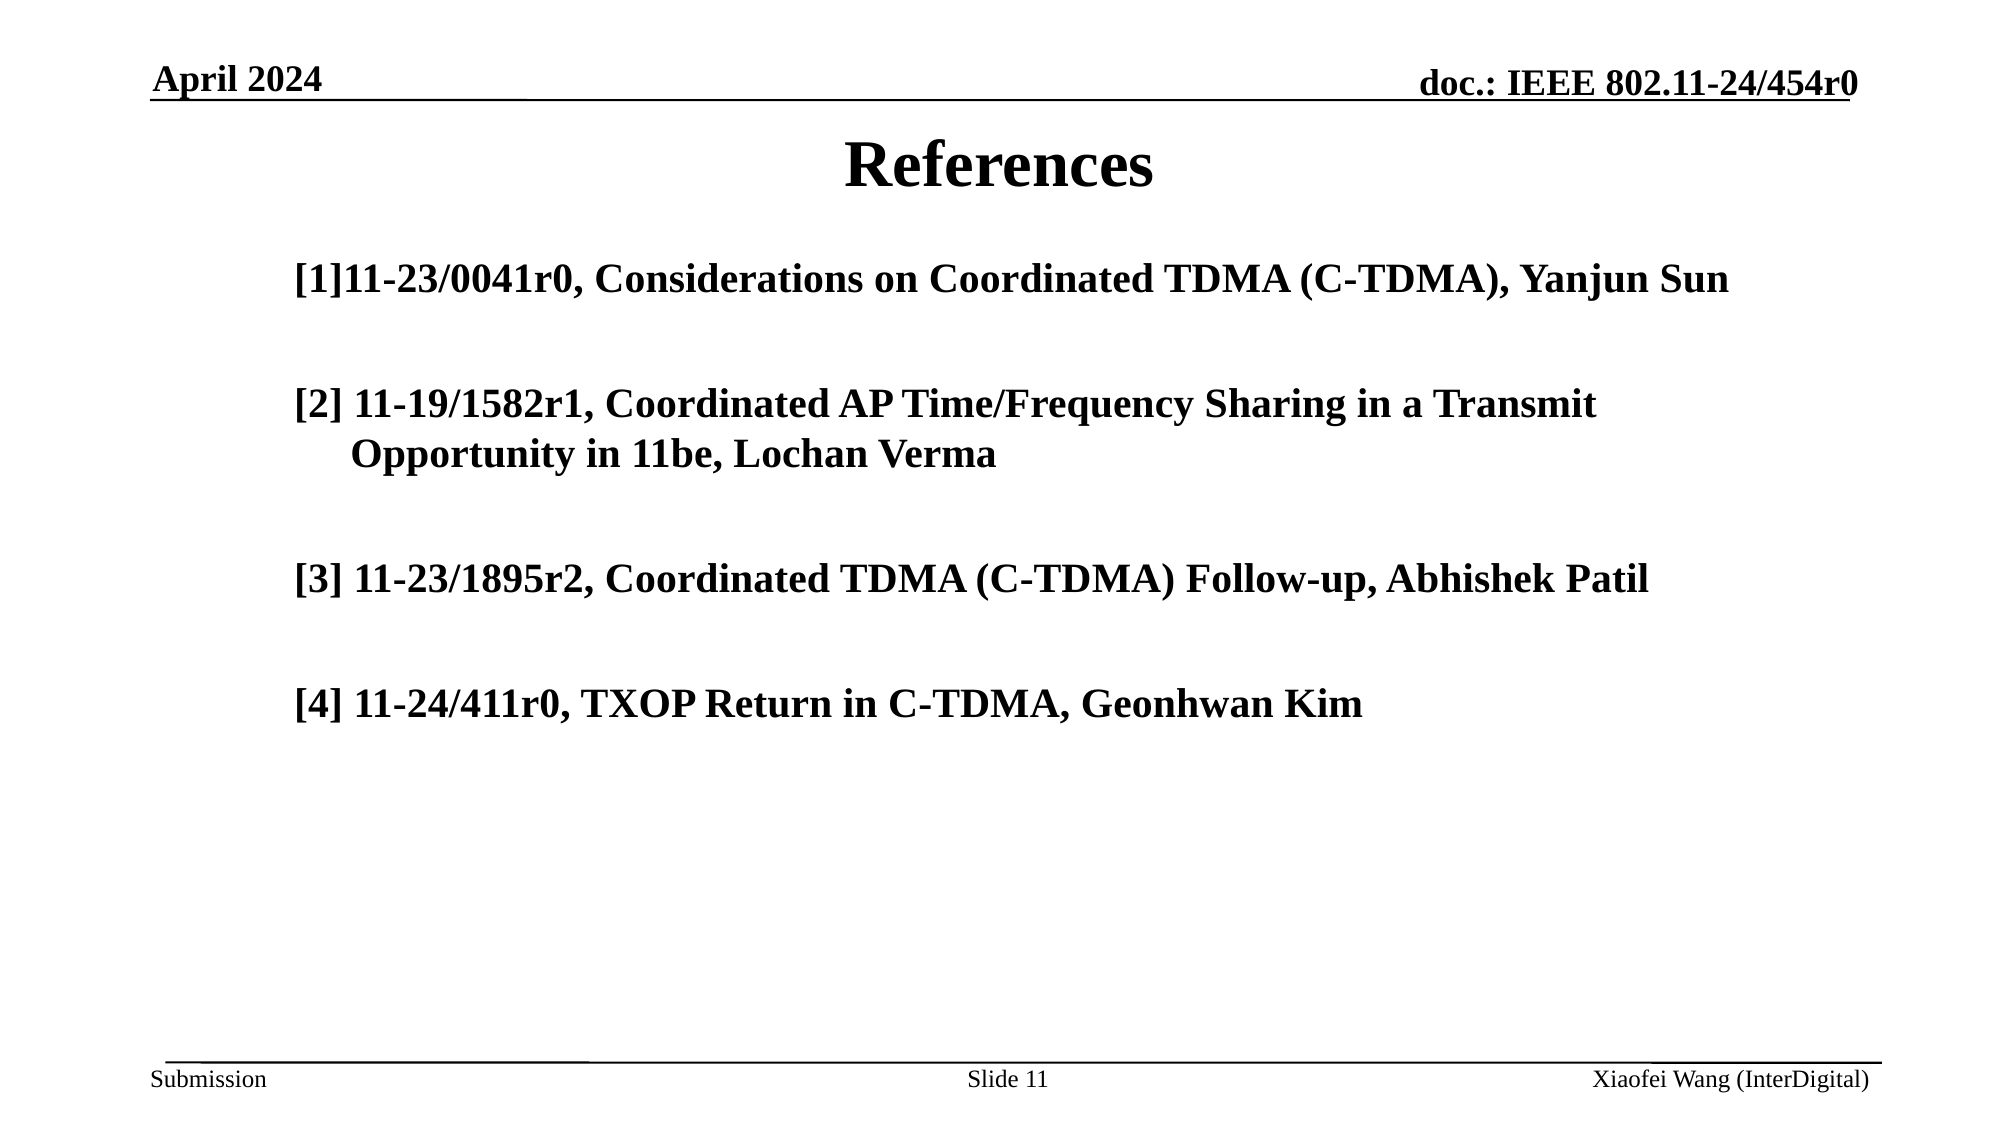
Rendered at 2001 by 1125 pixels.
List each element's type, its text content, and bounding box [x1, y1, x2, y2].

text_box References [362, 112, 1638, 243]
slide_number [152, 54, 563, 100]
text_box [1]11-23/0041r0, Considerations on Coordinated TDMA (C-TDMA), Yanjun Sun [2] 11-19/1582r1, Coordinated AP Time/Frequency Sharing in a Transmit Opportunity in 11be, Lochan Verma [3] 11-23/1895r2, Coordinated TDMA (C-TDMA) Follow-up, Abhishek Patil [4] 11-24/411r0, TXOP Return in C-TDMA, Geonhwan Kim [279, 243, 1768, 934]
slide_number Slide 11 [950, 1061, 1067, 1123]
footer Xiaofei Wang (InterDigital) [1172, 1061, 1871, 1093]
